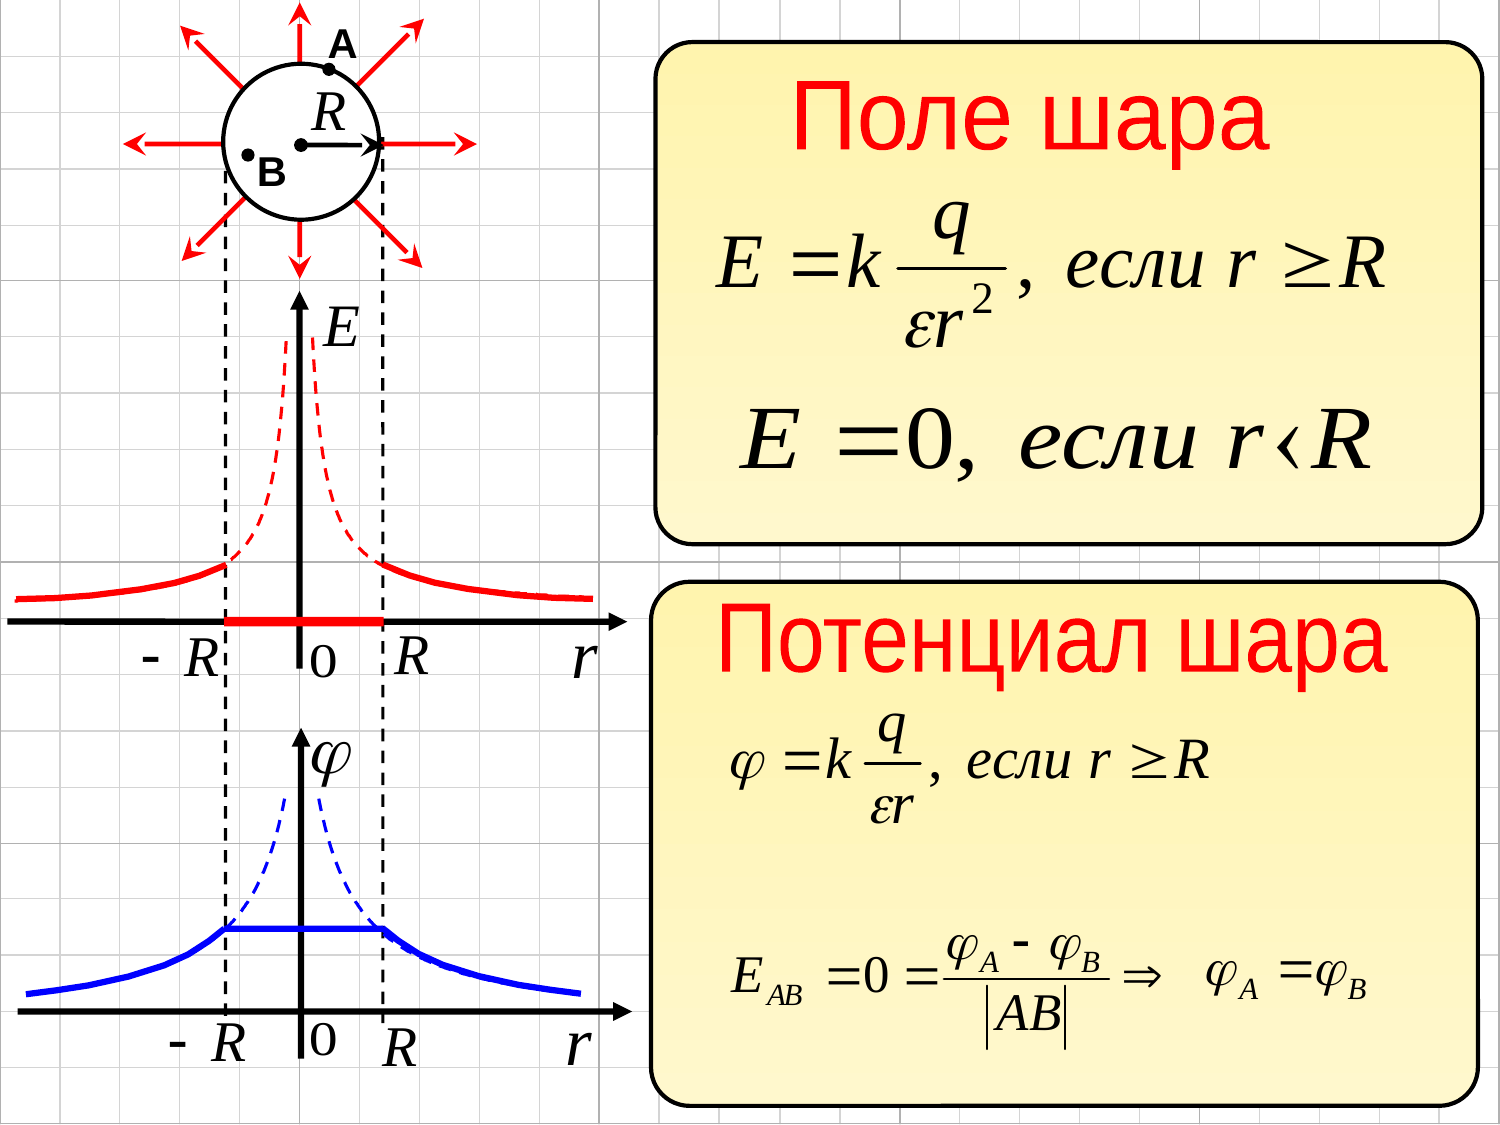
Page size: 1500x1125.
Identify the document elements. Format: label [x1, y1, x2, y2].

text_box [560, 632, 613, 691]
text_box [16, 564, 227, 600]
text_box [300, 727, 365, 803]
text_box [383, 928, 581, 994]
text_box [24, 798, 285, 995]
text_box [312, 290, 374, 357]
text_box [122, 0, 478, 319]
text_box [443, 615, 628, 628]
text_box [702, 164, 1405, 365]
text_box [321, 812, 575, 991]
text_box [300, 633, 350, 691]
text_box [721, 385, 1389, 507]
text_box [300, 1011, 350, 1069]
text_box [383, 621, 442, 685]
text_box [721, 908, 1185, 1059]
text_box [314, 365, 584, 597]
text_box [679, 506, 766, 582]
text_box [25, 929, 224, 995]
text_box [1198, 932, 1376, 1009]
text_box [382, 564, 593, 599]
text_box [14, 341, 287, 602]
text_box [651, 581, 1478, 1106]
text_box [241, 9, 385, 203]
text_box [132, 623, 229, 687]
text_box [554, 1019, 607, 1078]
text_box [721, 685, 1222, 838]
text_box [655, 42, 1483, 545]
text_box [159, 1008, 256, 1072]
text_box [371, 1013, 430, 1077]
text_box [351, 1005, 633, 1018]
